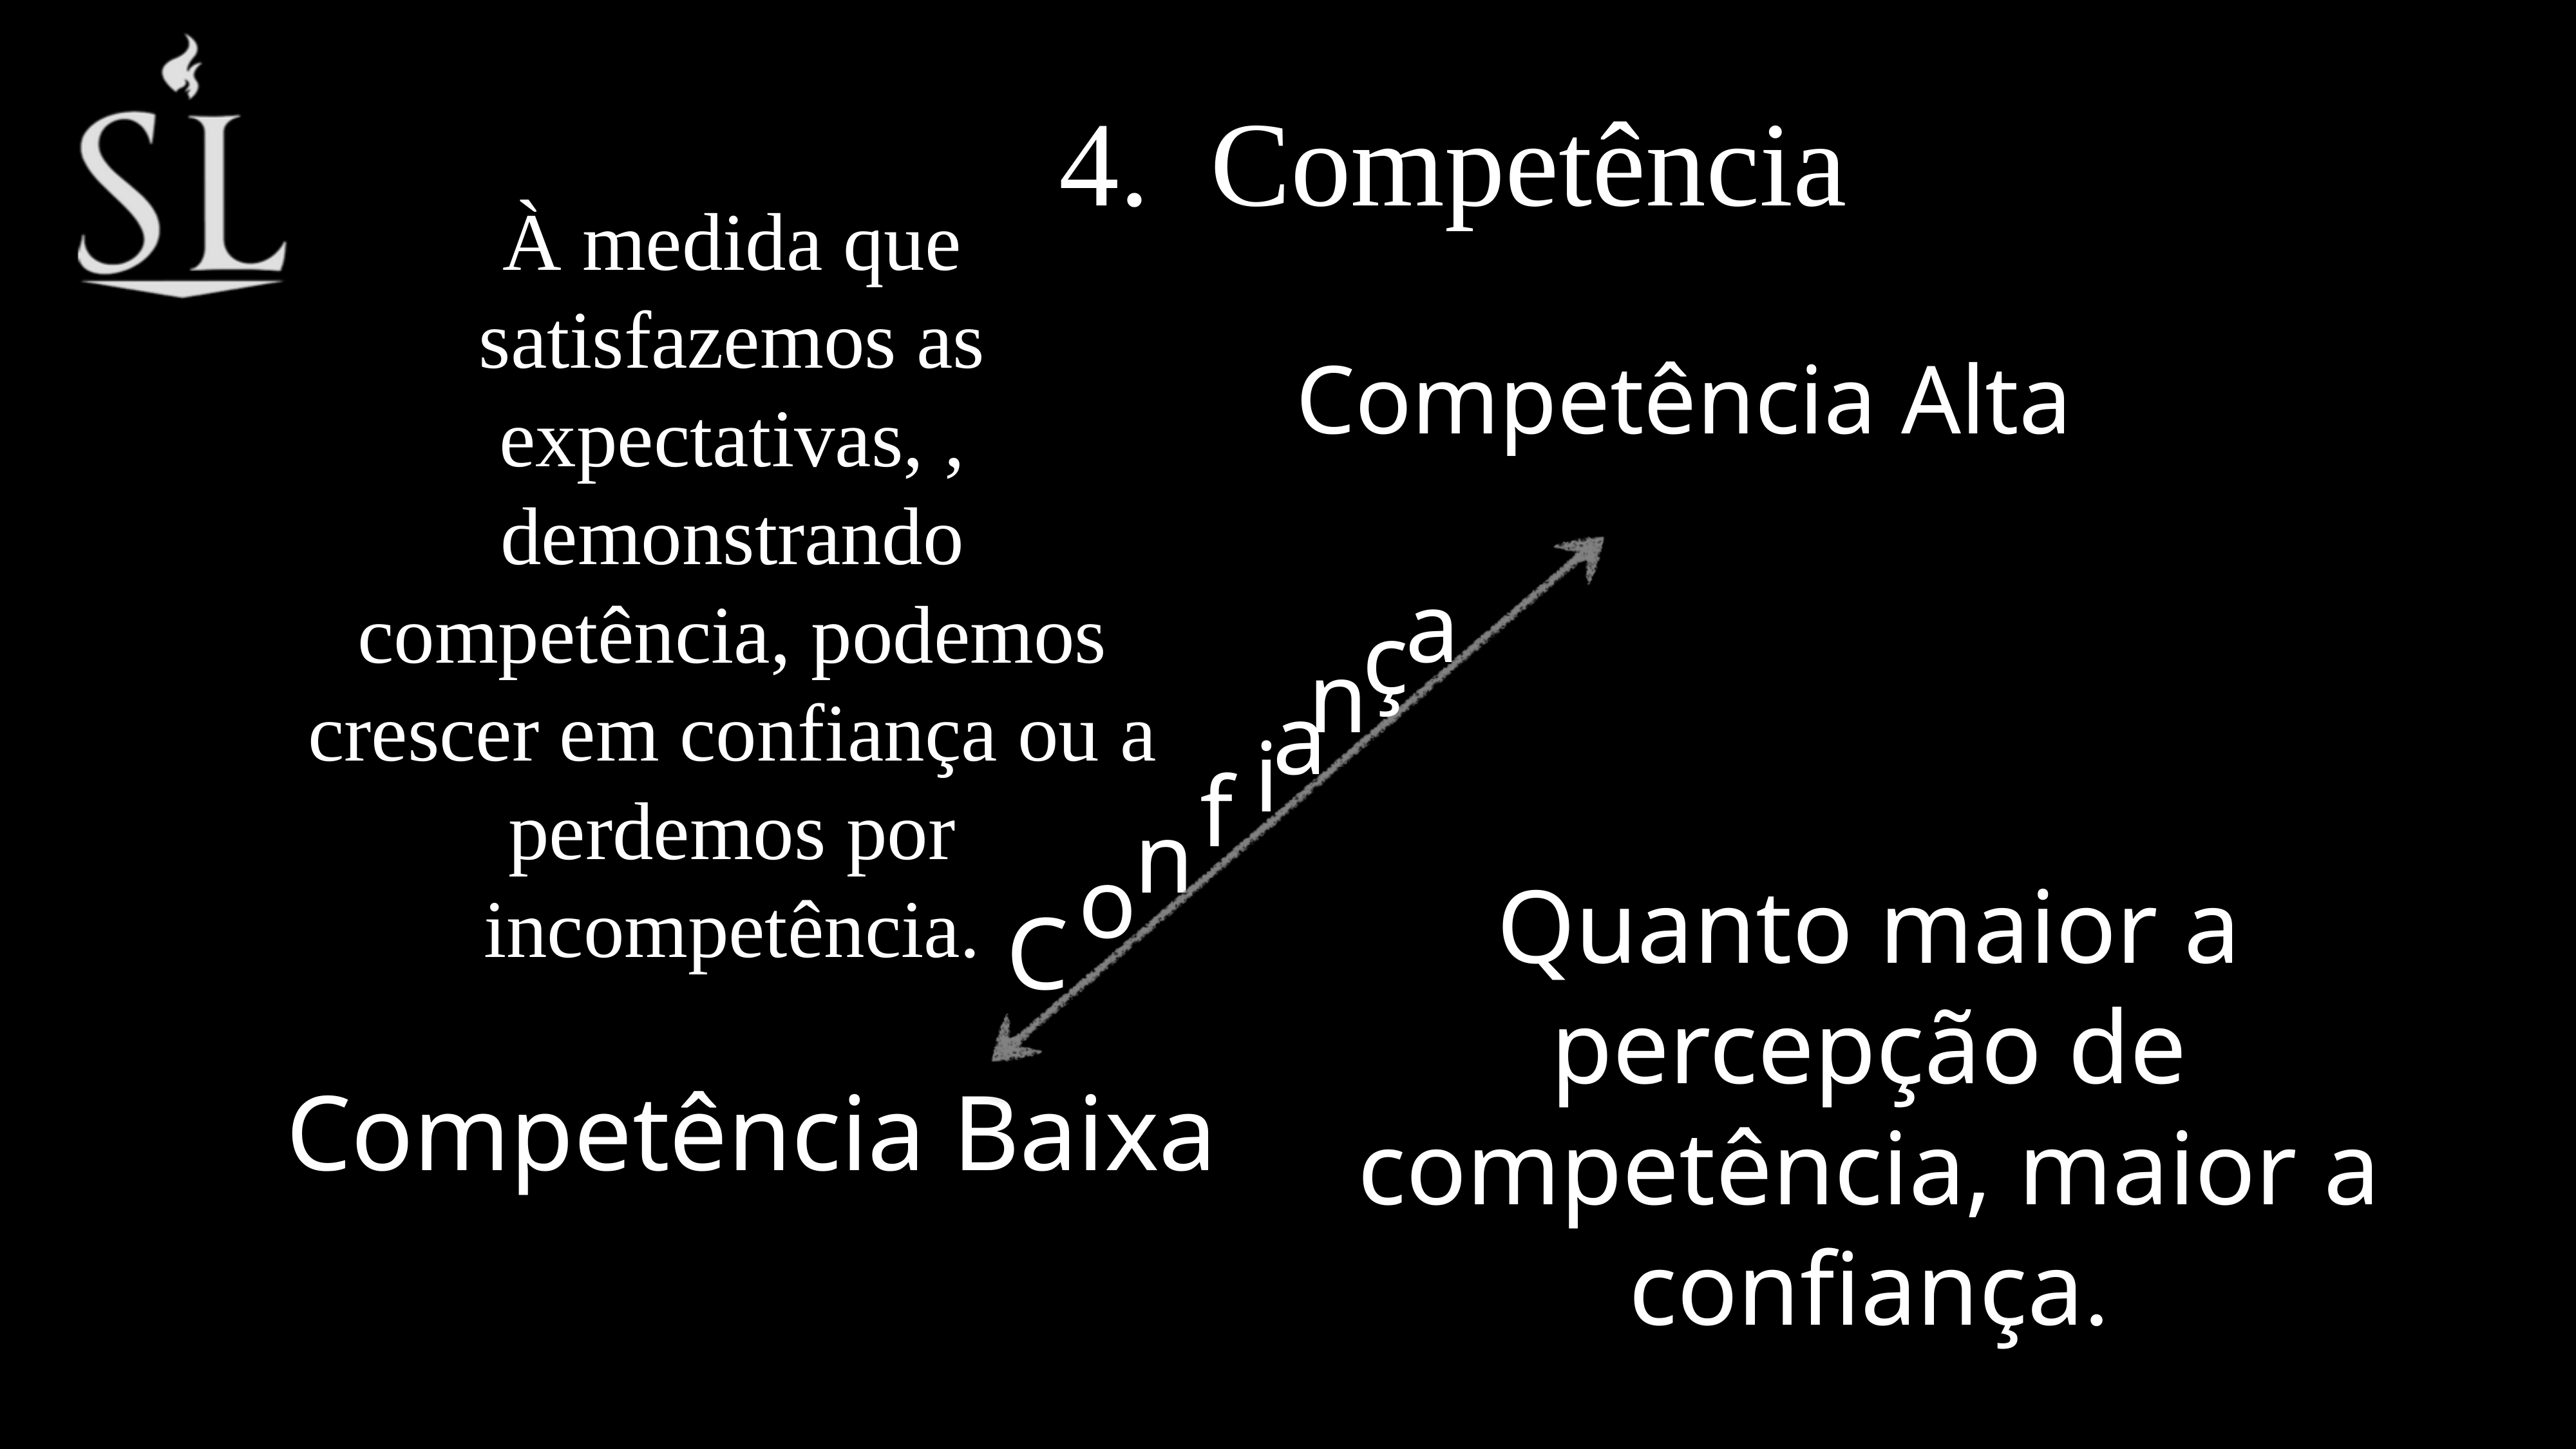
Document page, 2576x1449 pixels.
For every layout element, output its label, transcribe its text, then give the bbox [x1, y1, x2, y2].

text_box Competência Baixa [278, 1067, 1227, 1191]
text_box Quanto maior a percepção de competência, maior a confiança. [1338, 862, 2400, 1346]
text_box 4. Competência [929, 85, 1947, 231]
picture [987, 531, 1611, 1063]
text_box À medida que satisfazemos as expectativas, , demonstrando competência, podemos crescer em confiança ou a perdemos por incompetência. [298, 188, 1166, 974]
picture [0, 0, 307, 320]
text_box Competência Alta [1274, 339, 2094, 453]
